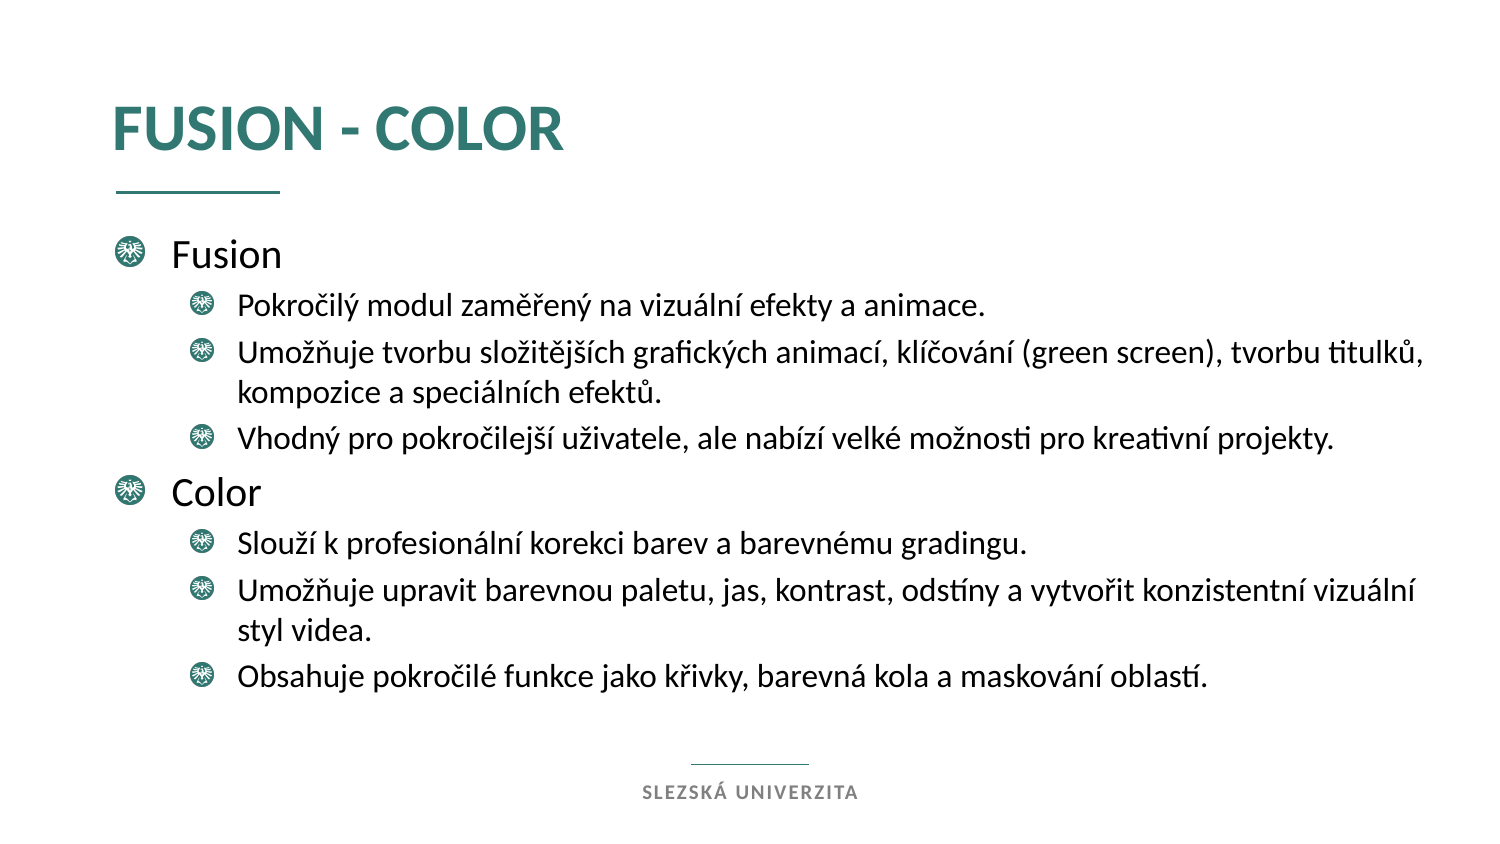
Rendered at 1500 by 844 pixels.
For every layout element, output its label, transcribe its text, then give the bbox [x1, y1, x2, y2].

picture [190, 529, 214, 553]
picture [190, 338, 214, 362]
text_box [623, 764, 877, 812]
picture [190, 576, 214, 600]
picture [190, 291, 214, 315]
picture [190, 424, 214, 449]
list Fusion Pokročilý modul zaměřený na vizuální efekty a animace. Umožňuje tvorbu složitějších grafických animací, klíčování (green screen), tvorbu titulků, kompozice a speciálních efektů. Vhodný pro pokročilejší uživatele, ale nabízí velké možnosti pro kreativní projekty. Color Slouží k profesionální korekci barev a barevnému gradingu. Umožňuje upravit barevnou paletu, jas, kontrast, odstíny a vytvořit konzistentní vizuální styl videa. Obsahuje pokročilé funkce jako křivky, barevná kola a maskování oblastí. [100, 219, 1477, 718]
picture [115, 236, 145, 267]
picture [190, 662, 214, 687]
picture [115, 475, 145, 505]
text_box Fusion - color [97, 75, 1128, 186]
